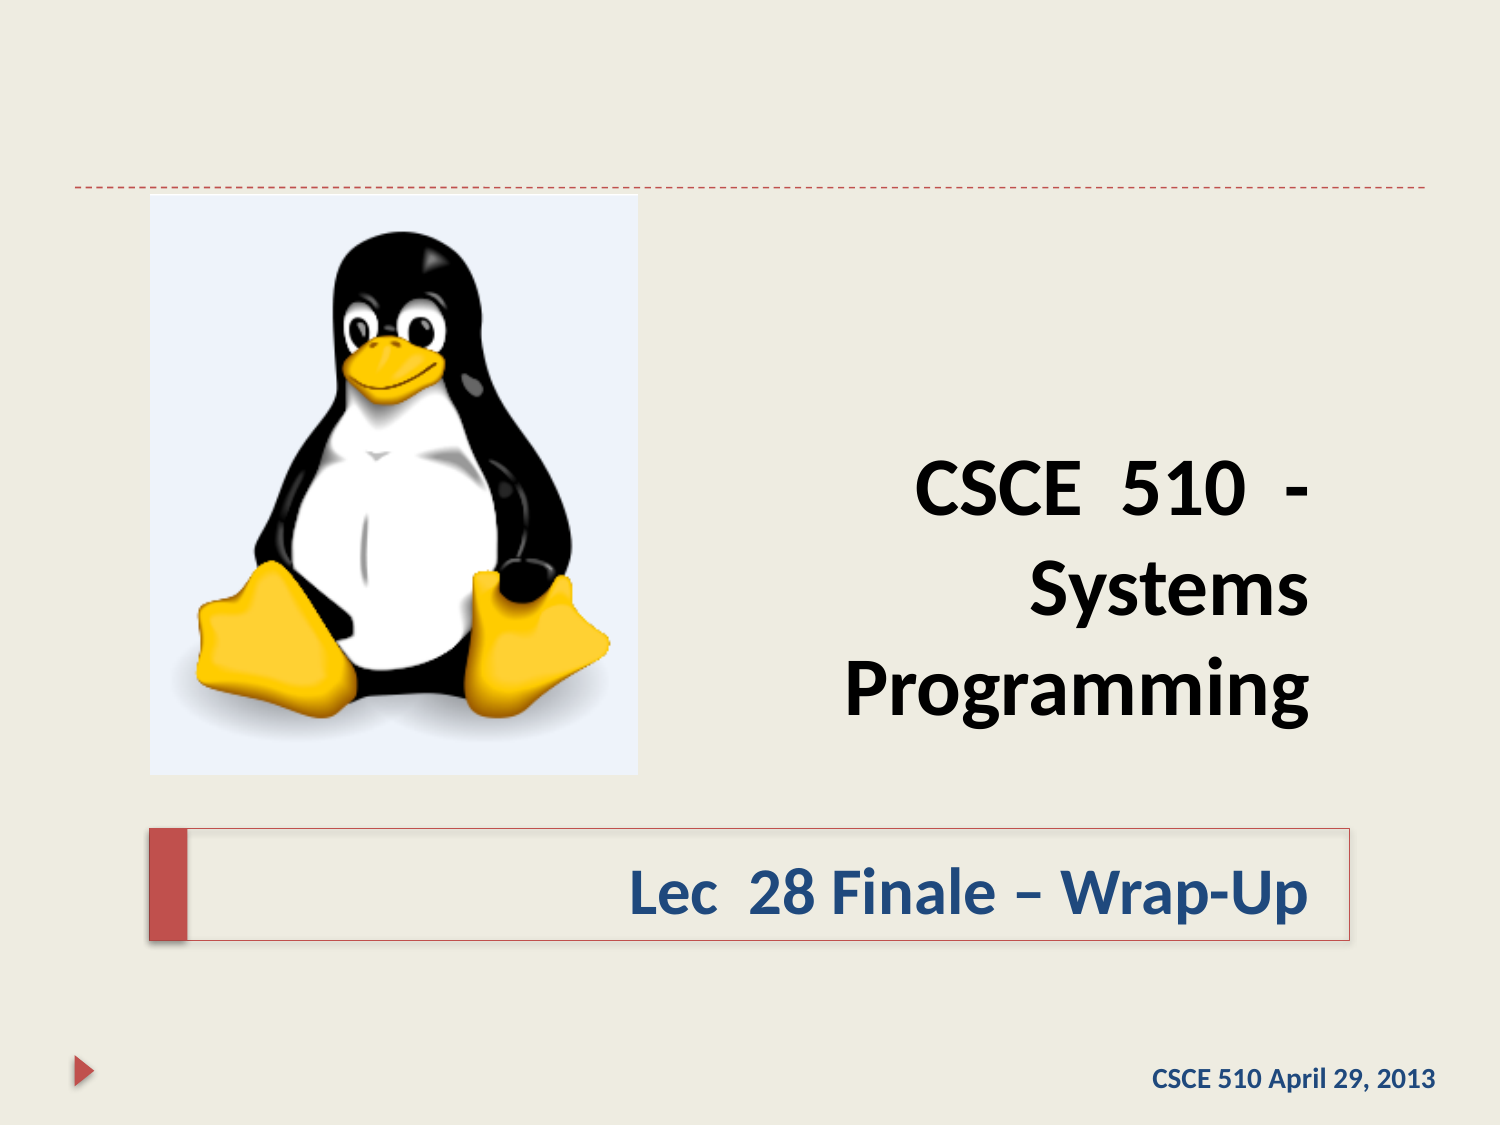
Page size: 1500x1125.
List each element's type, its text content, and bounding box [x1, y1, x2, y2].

picture [149, 194, 638, 776]
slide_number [1137, 1052, 1500, 1113]
title CSCE 510 - Systems Programming [637, 425, 1325, 800]
subtitle Lec 28 Finale – Wrap-Up [200, 840, 1325, 929]
